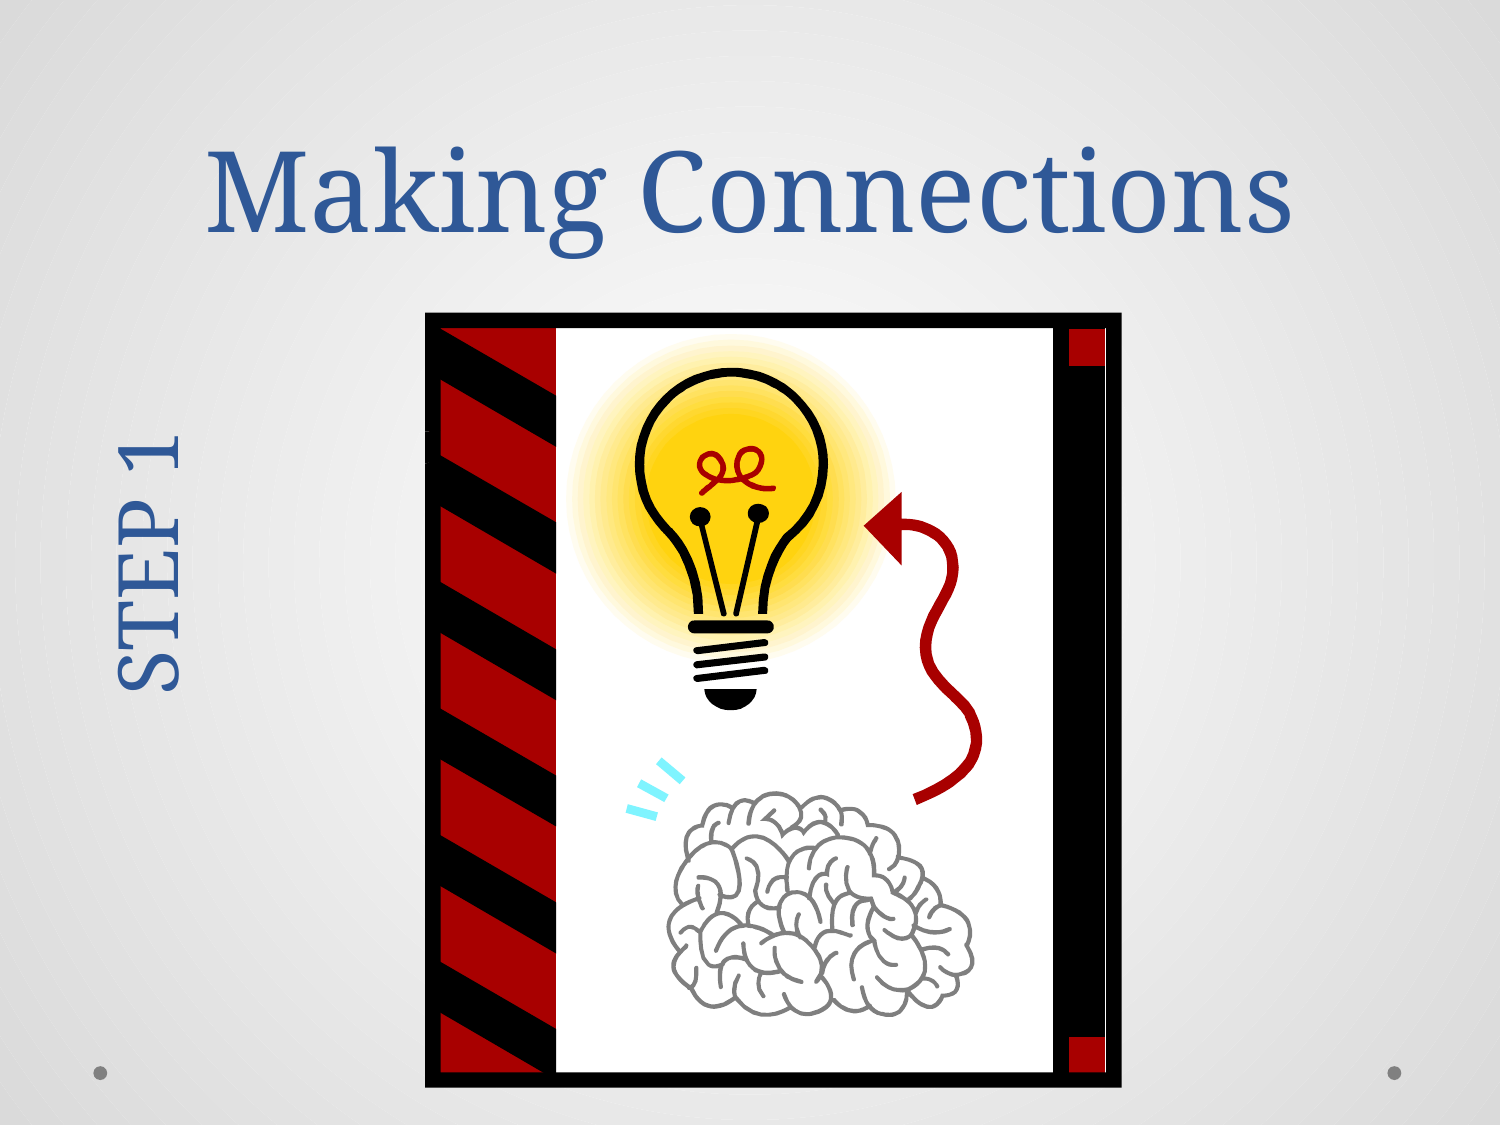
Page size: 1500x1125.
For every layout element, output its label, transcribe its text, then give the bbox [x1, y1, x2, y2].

text_box STEP 1 [87, 125, 219, 1000]
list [424, 312, 1122, 1088]
title Making Connections [75, 0, 1425, 263]
